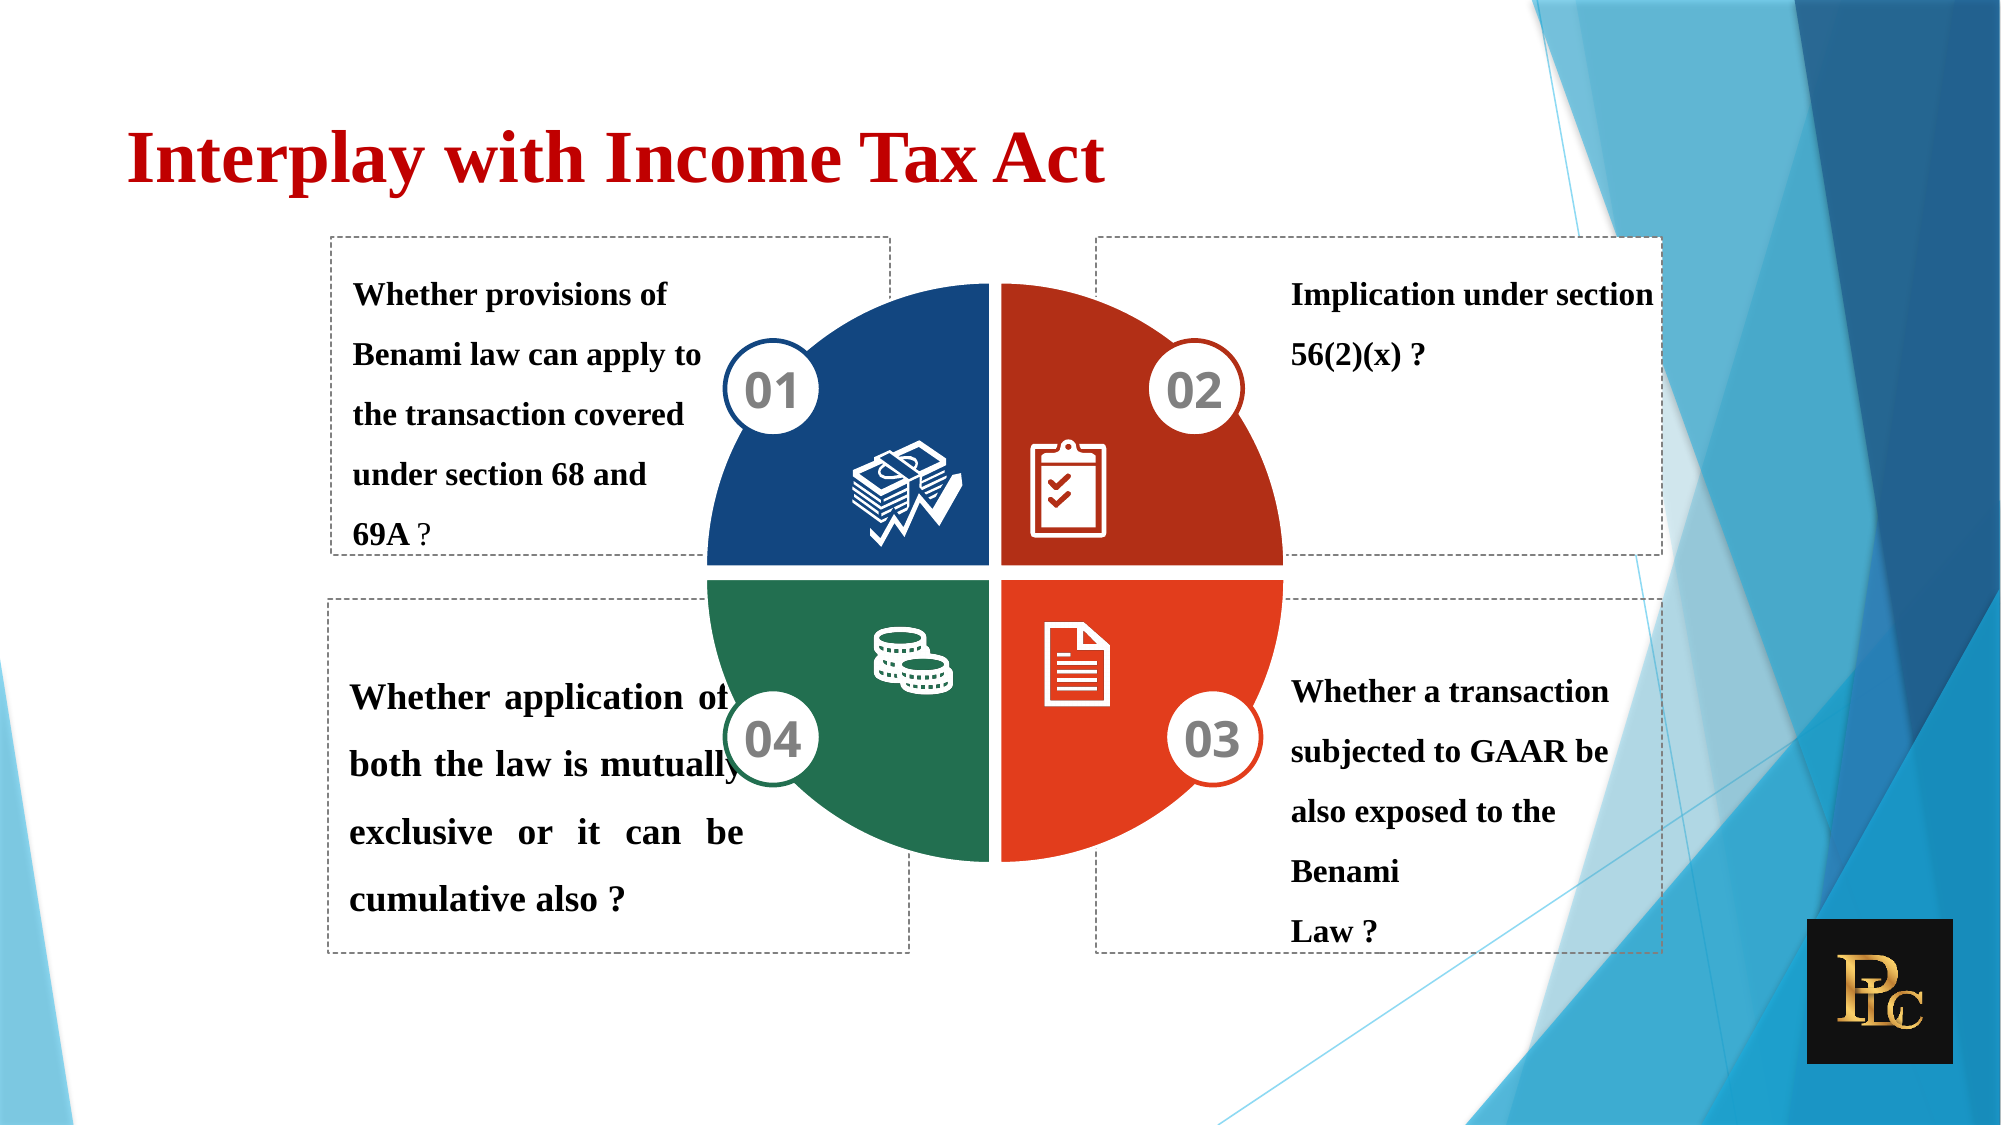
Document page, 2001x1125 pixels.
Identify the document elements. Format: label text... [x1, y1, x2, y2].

picture [1807, 918, 1954, 1065]
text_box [327, 236, 1663, 954]
title Interplay with Income Tax Act [111, 99, 1522, 317]
